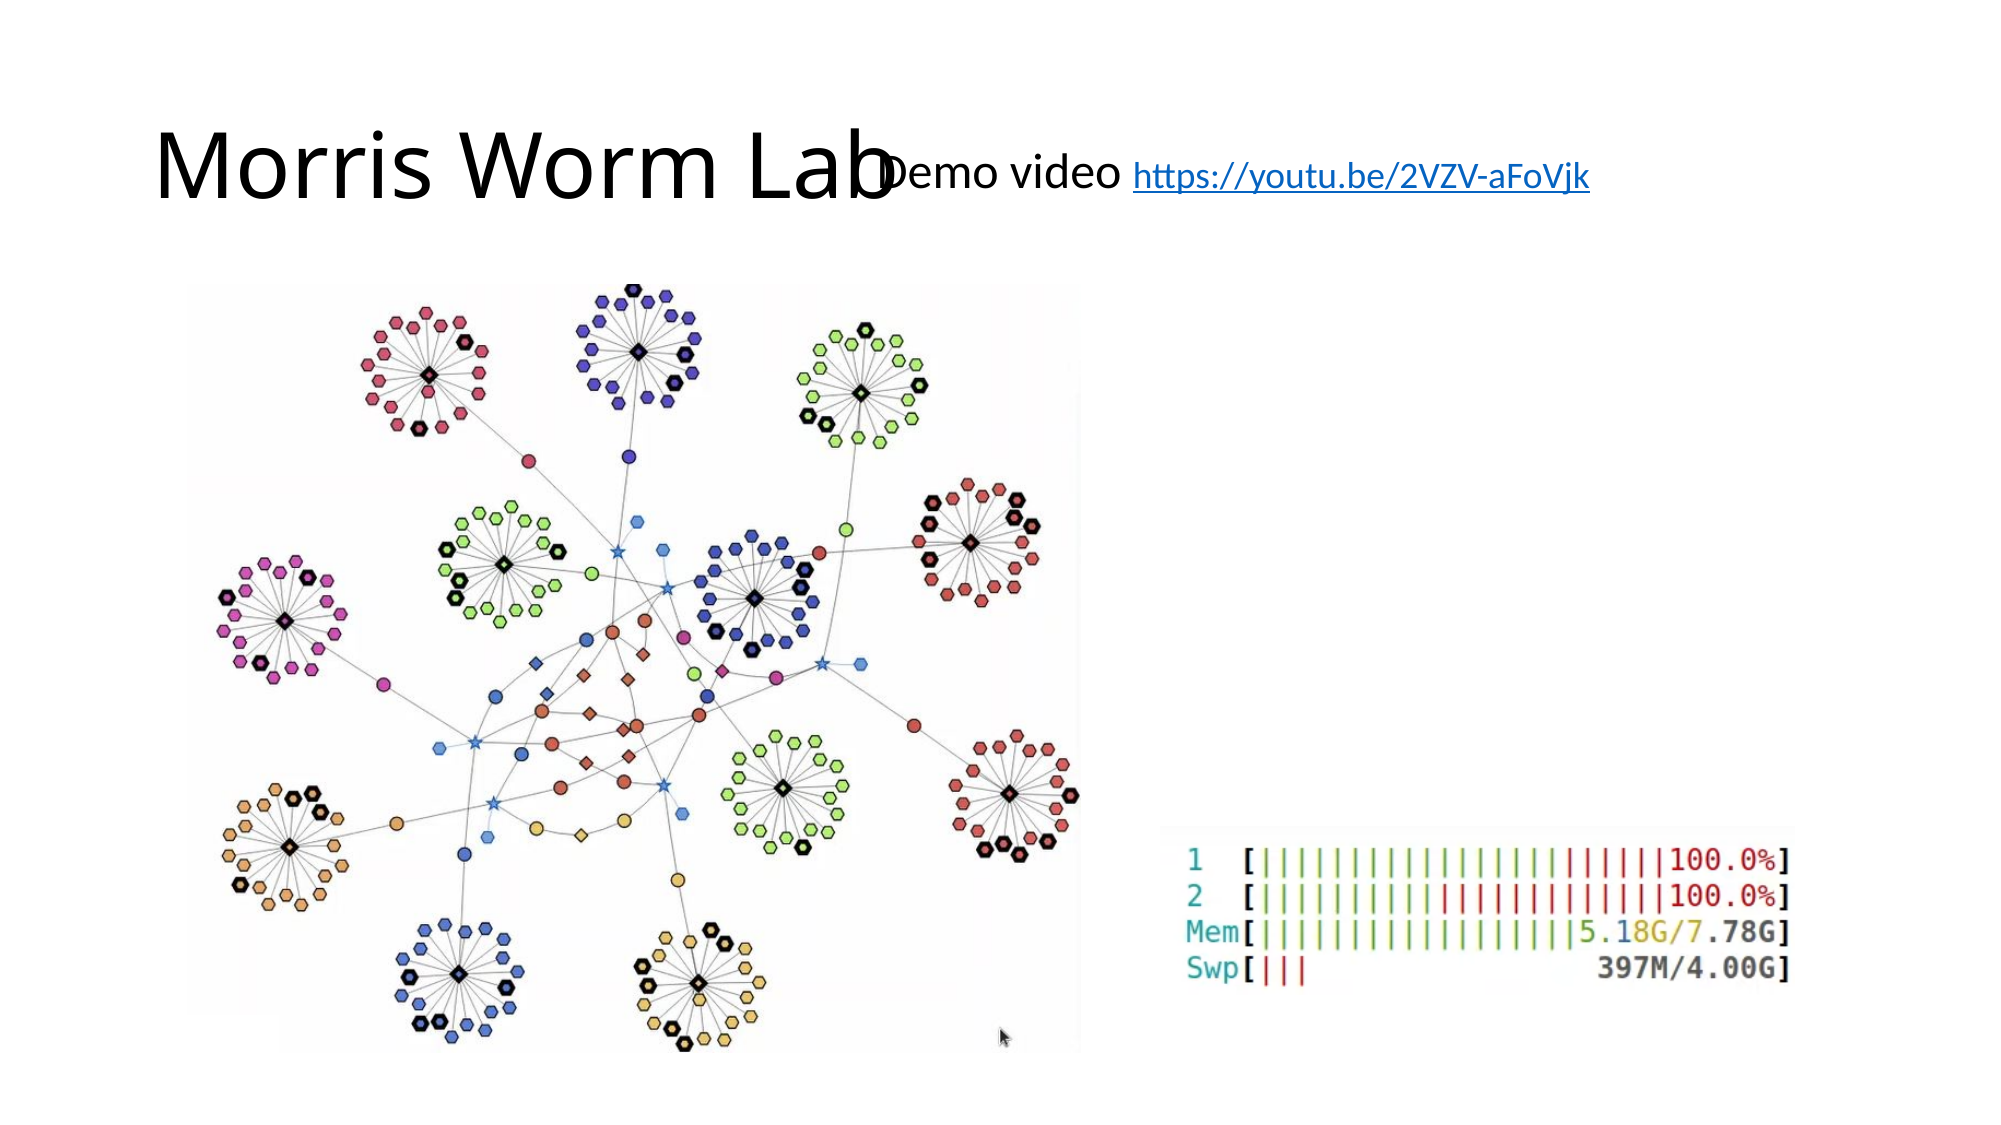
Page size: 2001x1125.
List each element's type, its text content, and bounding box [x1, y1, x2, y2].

picture [1160, 826, 1795, 995]
title Morris Worm Lab [137, 59, 1863, 278]
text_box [163, 284, 1081, 1066]
text_box Demo video https://youtu.be/2VZV-aFoVjk [862, 130, 1704, 206]
